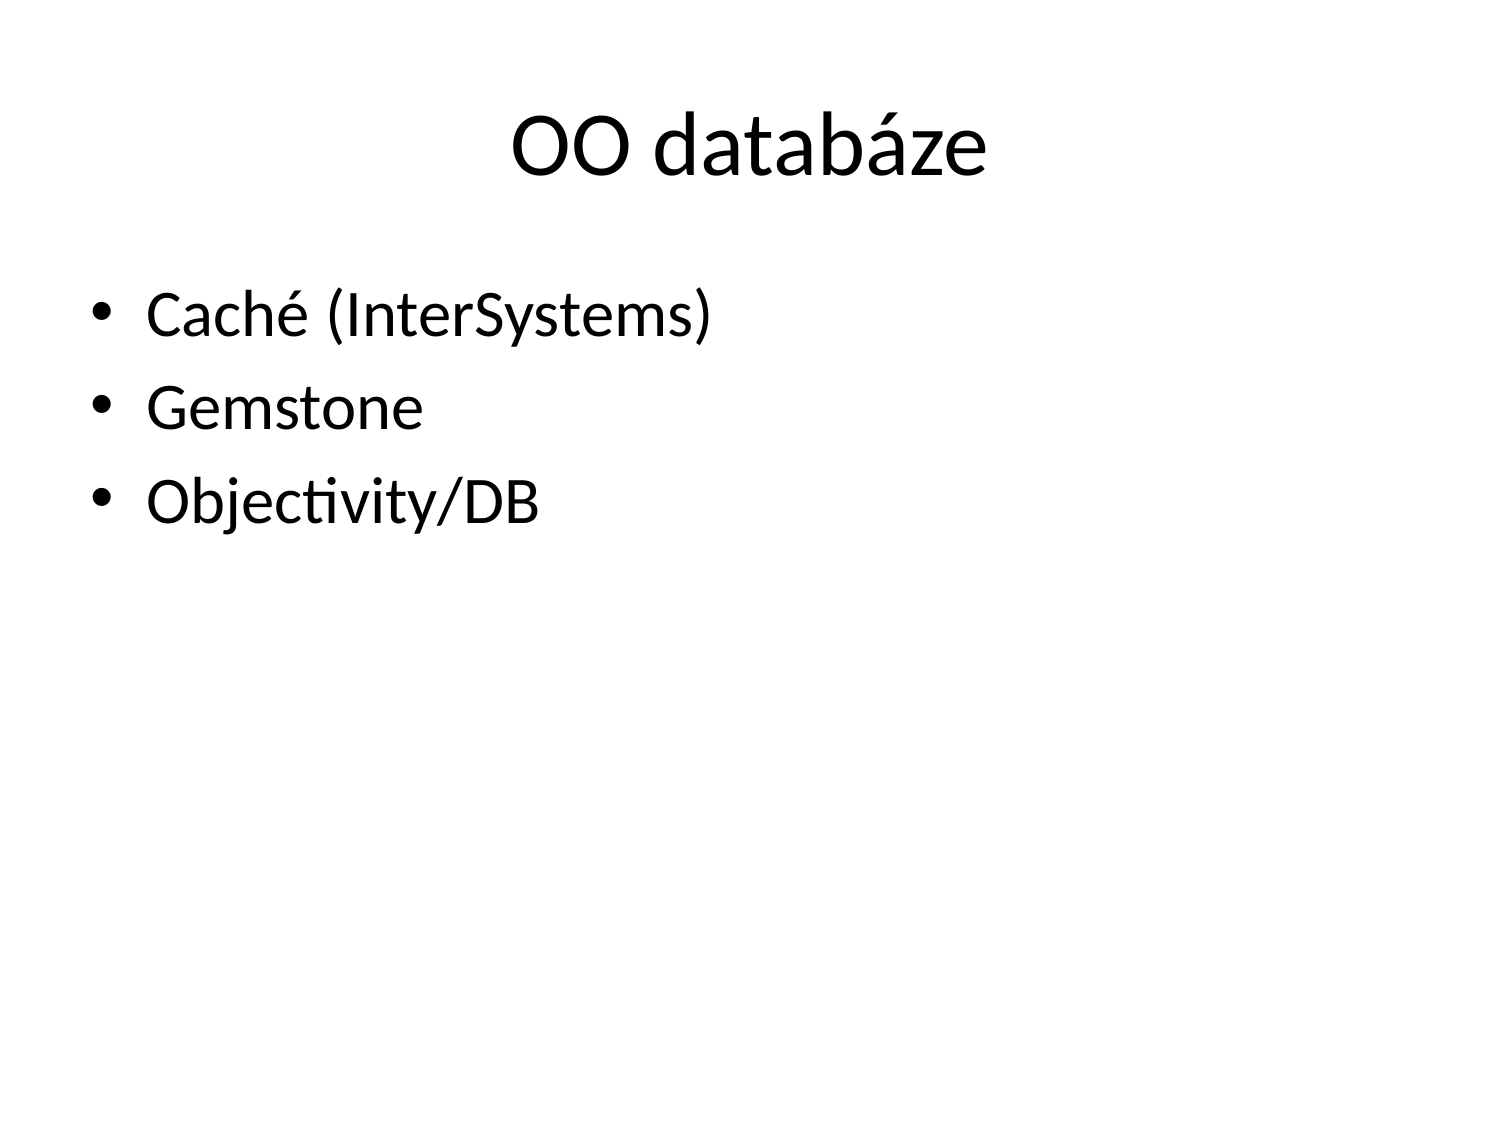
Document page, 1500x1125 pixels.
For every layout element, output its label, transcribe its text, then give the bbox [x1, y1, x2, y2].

list Caché (InterSystems) Gemstone Objectivity/DB [75, 262, 1425, 1005]
title OO databáze [75, 45, 1425, 233]
